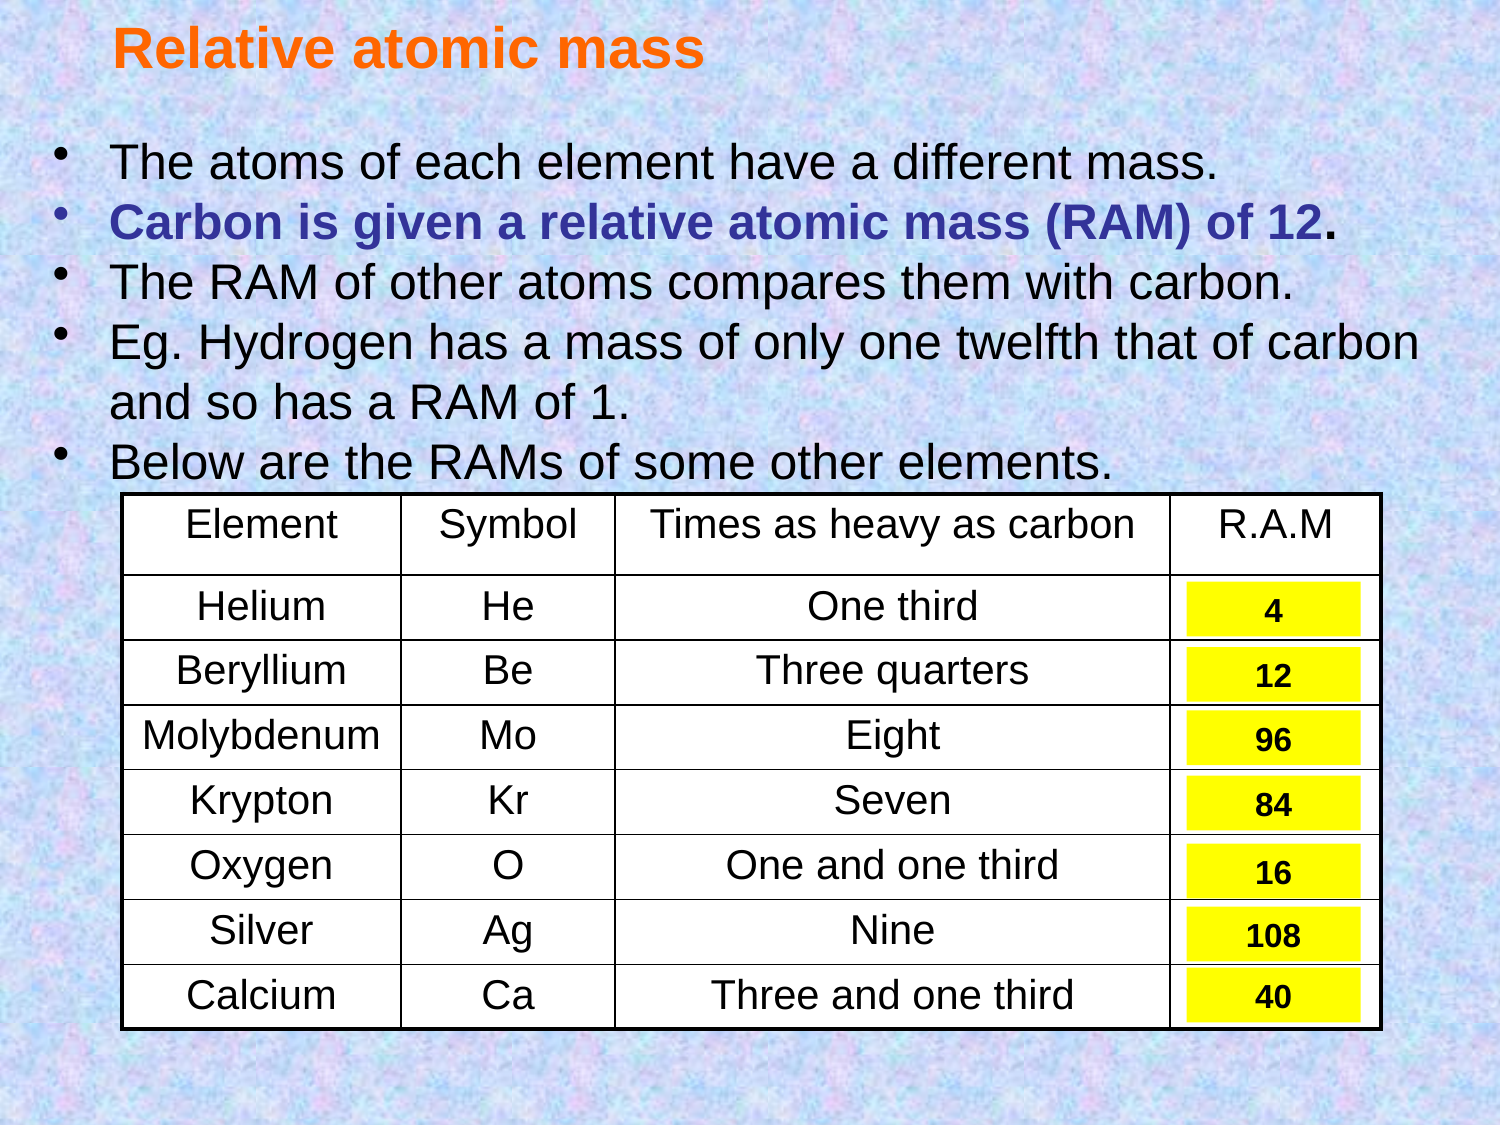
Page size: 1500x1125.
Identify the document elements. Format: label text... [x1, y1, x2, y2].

text_box 16 [1186, 843, 1361, 899]
table_cell Kr [402, 770, 614, 834]
text_box 84 [1186, 775, 1361, 831]
table_cell Seven [616, 770, 1169, 834]
table_cell Ca [402, 965, 614, 1027]
text_box 40 [1186, 967, 1361, 1023]
table_cell [1171, 900, 1379, 964]
table_cell Eight [616, 706, 1169, 769]
table_cell Ag [402, 900, 614, 964]
table_header Element [124, 496, 400, 574]
table_cell Nine [616, 900, 1169, 964]
picture [0, 0, 1500, 1125]
table_header R.A.M [1171, 496, 1379, 574]
table_cell [1171, 835, 1379, 899]
text_box 4 [1186, 581, 1361, 637]
table_cell One third [616, 576, 1169, 639]
table_cell Three quarters [616, 641, 1169, 704]
text_box 108 [1186, 906, 1361, 962]
table_cell Molybdenum [124, 706, 400, 769]
table_cell Oxygen [124, 835, 400, 899]
table_cell Be [402, 641, 614, 704]
table_cell One and one third [616, 835, 1169, 899]
table_cell [1171, 965, 1379, 1027]
table_cell Calcium [124, 965, 400, 1027]
table_cell O [402, 835, 614, 899]
text_box 12 [1186, 647, 1361, 702]
table_cell He [402, 576, 614, 639]
list The atoms of each element have a different mass. Carbon is given a relative atomic mass (RAM) of 12. The RAM of other atoms compares them with carbon. Eg. Hydrogen has a mass of only one twelfth that of carbon and so has a RAM of 1. Below are the RAMs of some other elements. [37, 121, 1500, 503]
title Relative atomic mass [0, 2, 1282, 88]
table_cell Mo [402, 706, 614, 769]
table_cell [1171, 576, 1379, 639]
table_cell Krypton [124, 770, 400, 834]
table_cell [1171, 770, 1379, 834]
table_cell Silver [124, 900, 400, 964]
table_cell [1171, 706, 1379, 769]
table_header Times as heavy as carbon [616, 496, 1169, 574]
table_cell [1171, 641, 1379, 704]
table_header Symbol [402, 496, 614, 574]
table_cell Three and one third [616, 965, 1169, 1027]
table_cell Beryllium [124, 641, 400, 704]
table_cell Helium [124, 576, 400, 639]
text_box 96 [1186, 710, 1361, 766]
text_box [626, 474, 1072, 492]
